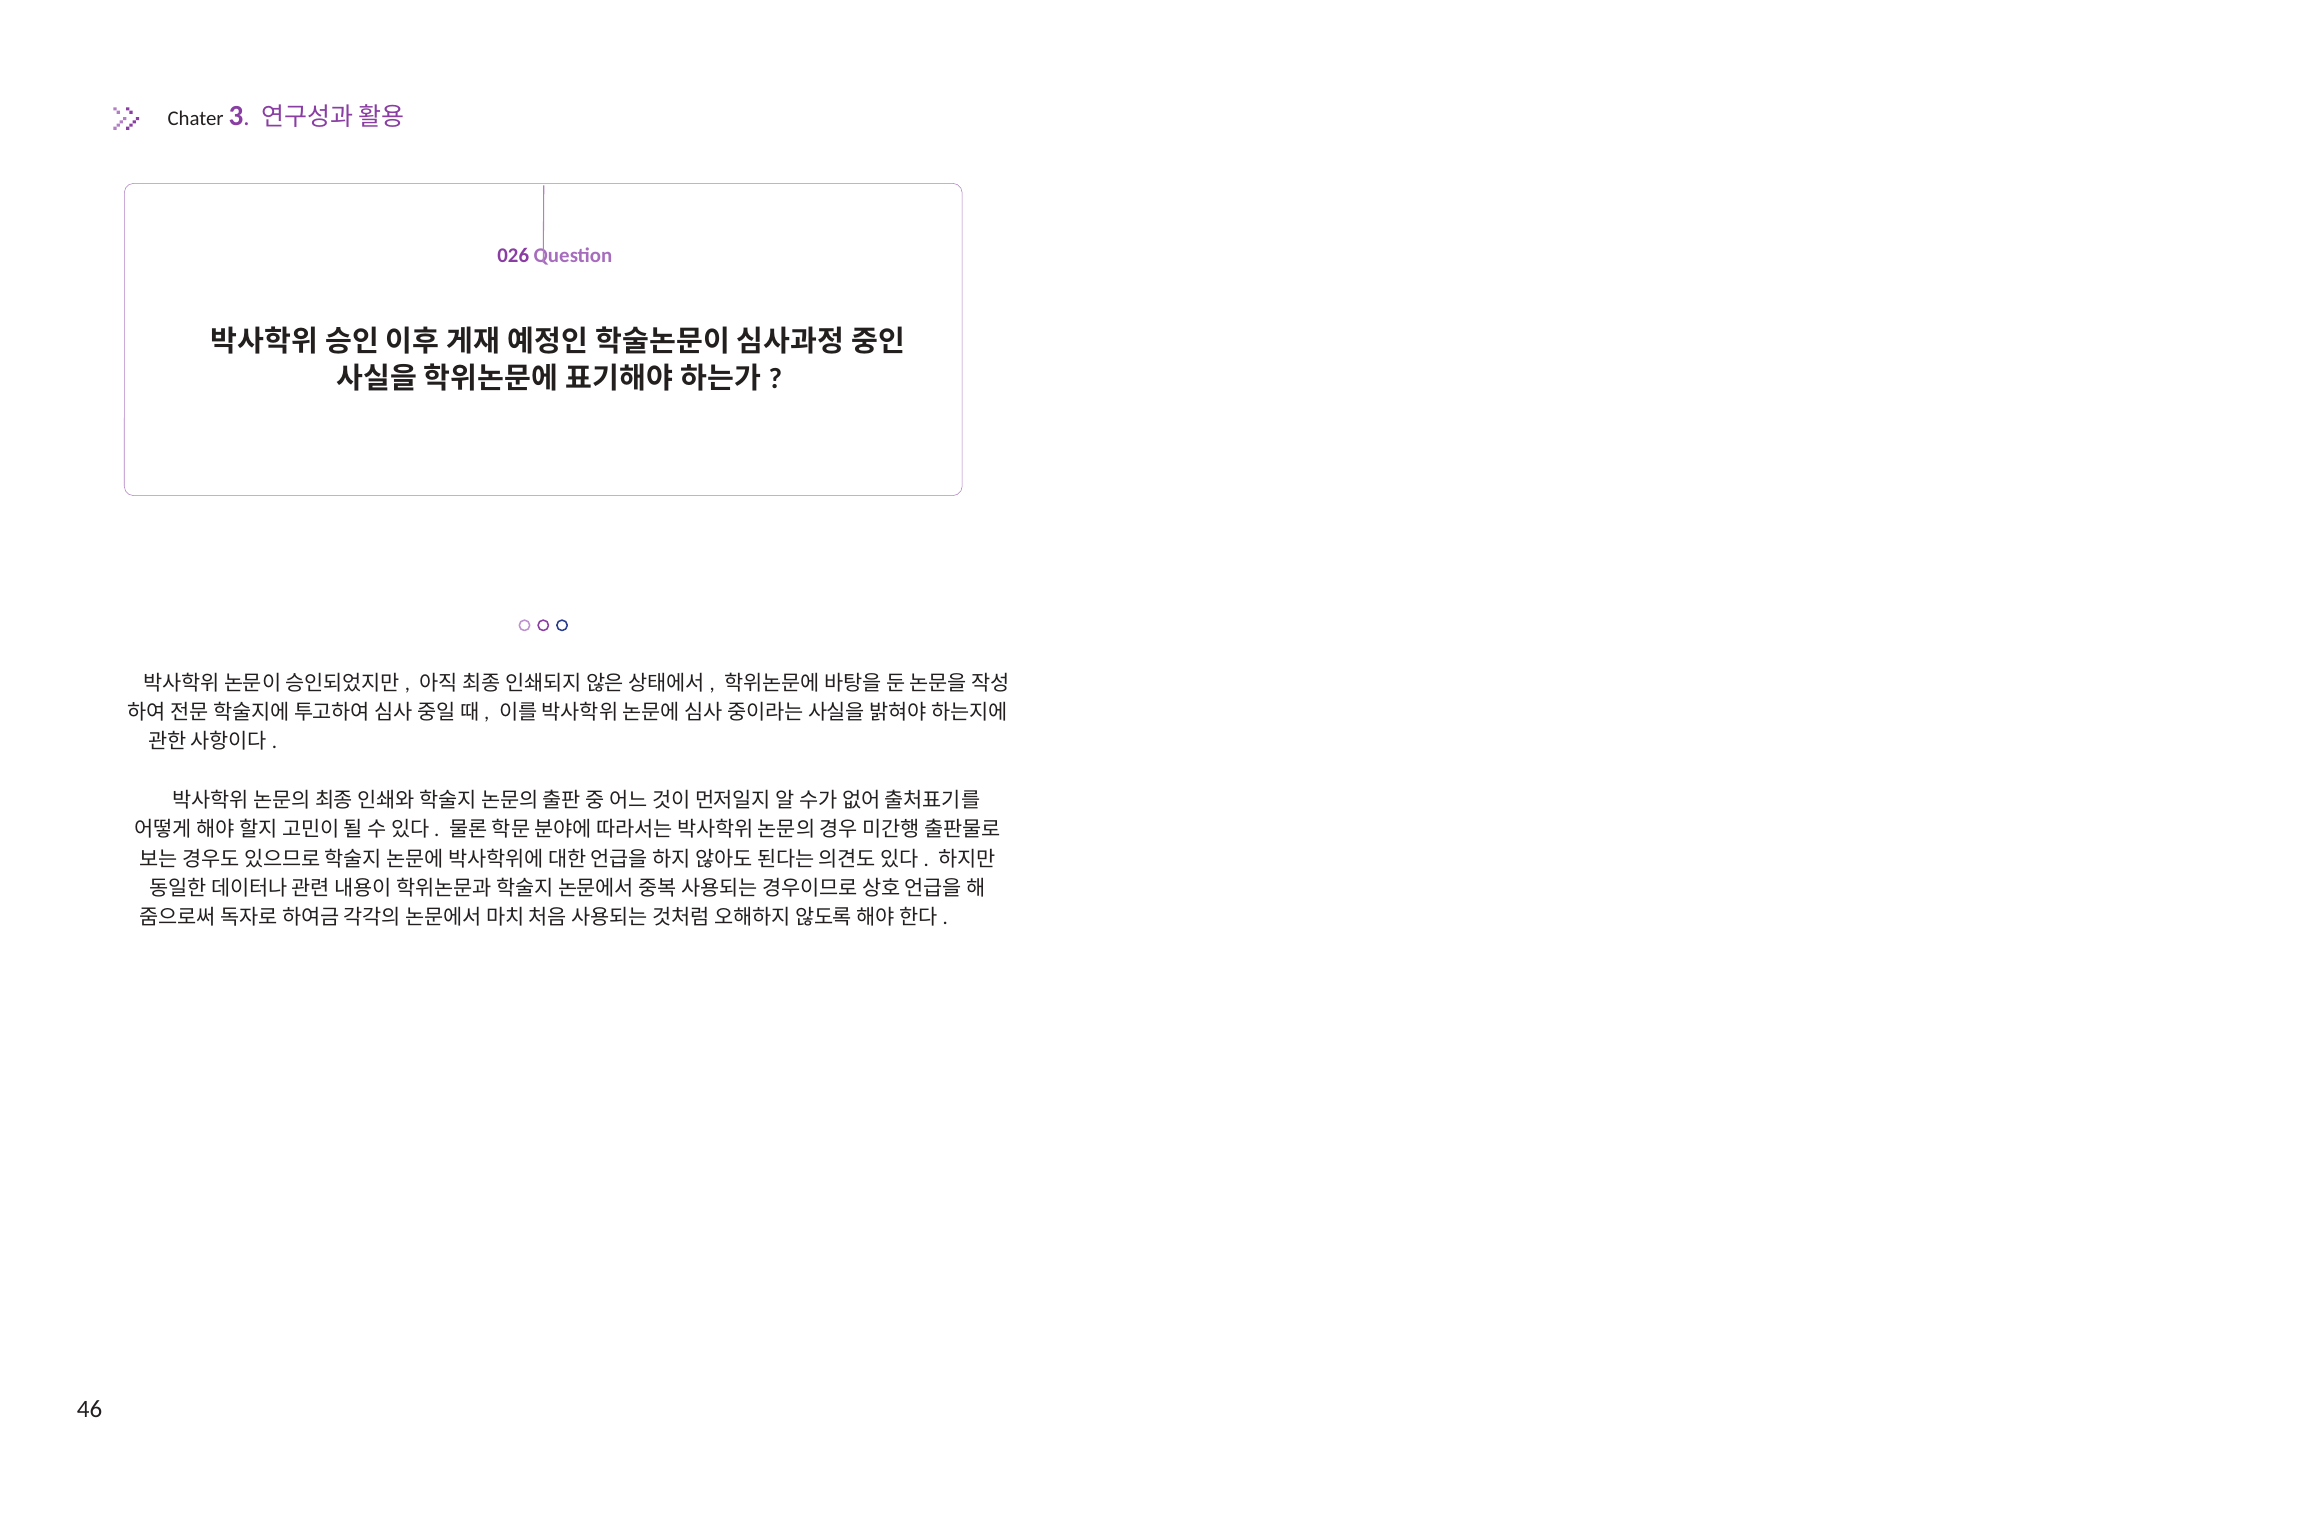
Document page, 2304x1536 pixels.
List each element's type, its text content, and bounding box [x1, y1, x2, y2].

text_box [518, 619, 531, 632]
text_box Chater 3. 연구성과 활용 [153, 88, 420, 139]
text_box 46 [62, 1385, 118, 1431]
text_box [127, 109, 135, 116]
text_box [111, 125, 119, 132]
text_box 박사학위 논문이 승인되었지만, 아직 최종 인쇄되지 않은 상태에서, 학위논문에 바탕을 둔 논문을 작성 [128, 662, 1025, 703]
text_box [127, 121, 135, 129]
text_box [134, 115, 141, 122]
text_box [115, 109, 122, 116]
text_box [121, 115, 128, 122]
text_box [124, 125, 131, 132]
text_box 어떻게 해야 할지 고민이 될 수 있다. 물론 학문 분야에 따라서는 박사학위 논문의 경우 미간행 출판물로 [119, 808, 1016, 849]
text_box 하여 전문 학술지에 투고하여 심사 중일 때, 이를 박사학위 논문에 심사 중이라는 사실을 밝혀야 하는지에 [113, 691, 1023, 732]
text_box [124, 105, 131, 113]
text_box 박사학위 논문의 최종 인쇄와 학술지 논문의 출판 중 어느 것이 먼저일지 알 수가 없어 출처표기를 [157, 779, 995, 808]
text_box [130, 118, 138, 126]
text_box [537, 619, 550, 632]
text_box [556, 619, 568, 632]
text_box 보는 경우도 있으므로 학술지 논문에 박사학위에 대한 언급을 하지 않아도 된다는 의견도 있다. 하지만 [124, 837, 1011, 878]
text_box [115, 121, 122, 129]
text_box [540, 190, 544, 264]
text_box 동일한 데이터나 관련 내용이 학위논문과 학술지 논문에서 중복 사용되는 경우이므로 상호 언급을 해 [134, 866, 1001, 907]
text_box 026 Question 박사학위 승인 이후 게재 예정인 학술논문이 심사과정 중인 사실을 학위논문에 표기해야 하는가? [122, 181, 965, 498]
text_box 줌으로써 독자로 하여금 각각의 논문에서 마치 처음 사용되는 것처럼 오해하지 않도록 해야 한다. [124, 896, 963, 936]
text_box [118, 118, 125, 126]
text_box [111, 105, 119, 113]
text_box 관한 사항이다. [133, 720, 293, 761]
